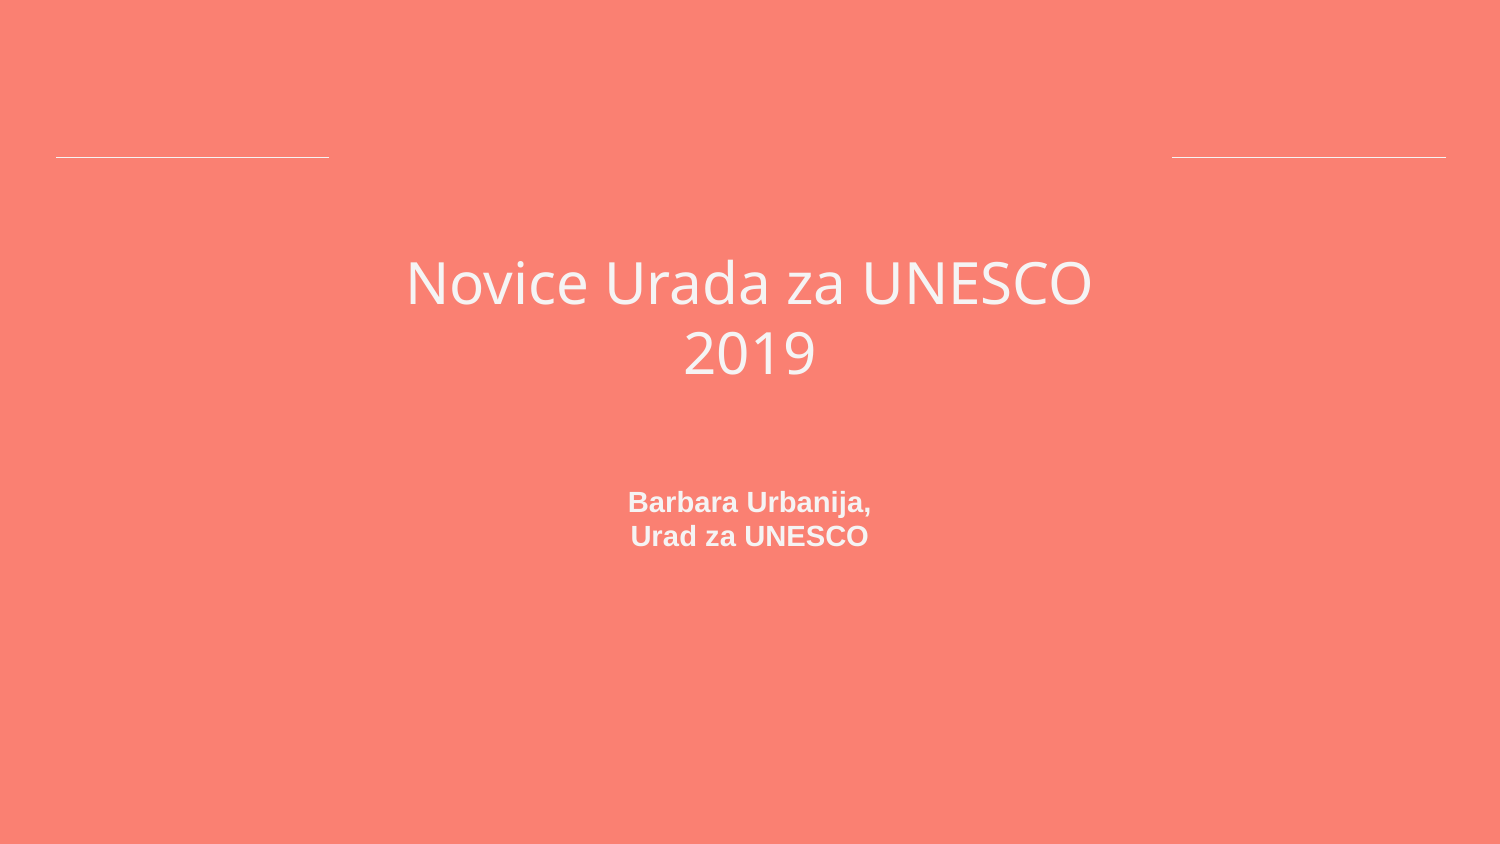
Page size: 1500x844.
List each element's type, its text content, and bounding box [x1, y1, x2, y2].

text_box Barbara Urbanija, Urad za UNESCO [374, 475, 1125, 561]
title Novice Urada za UNESCO 2019 [358, 284, 1142, 348]
